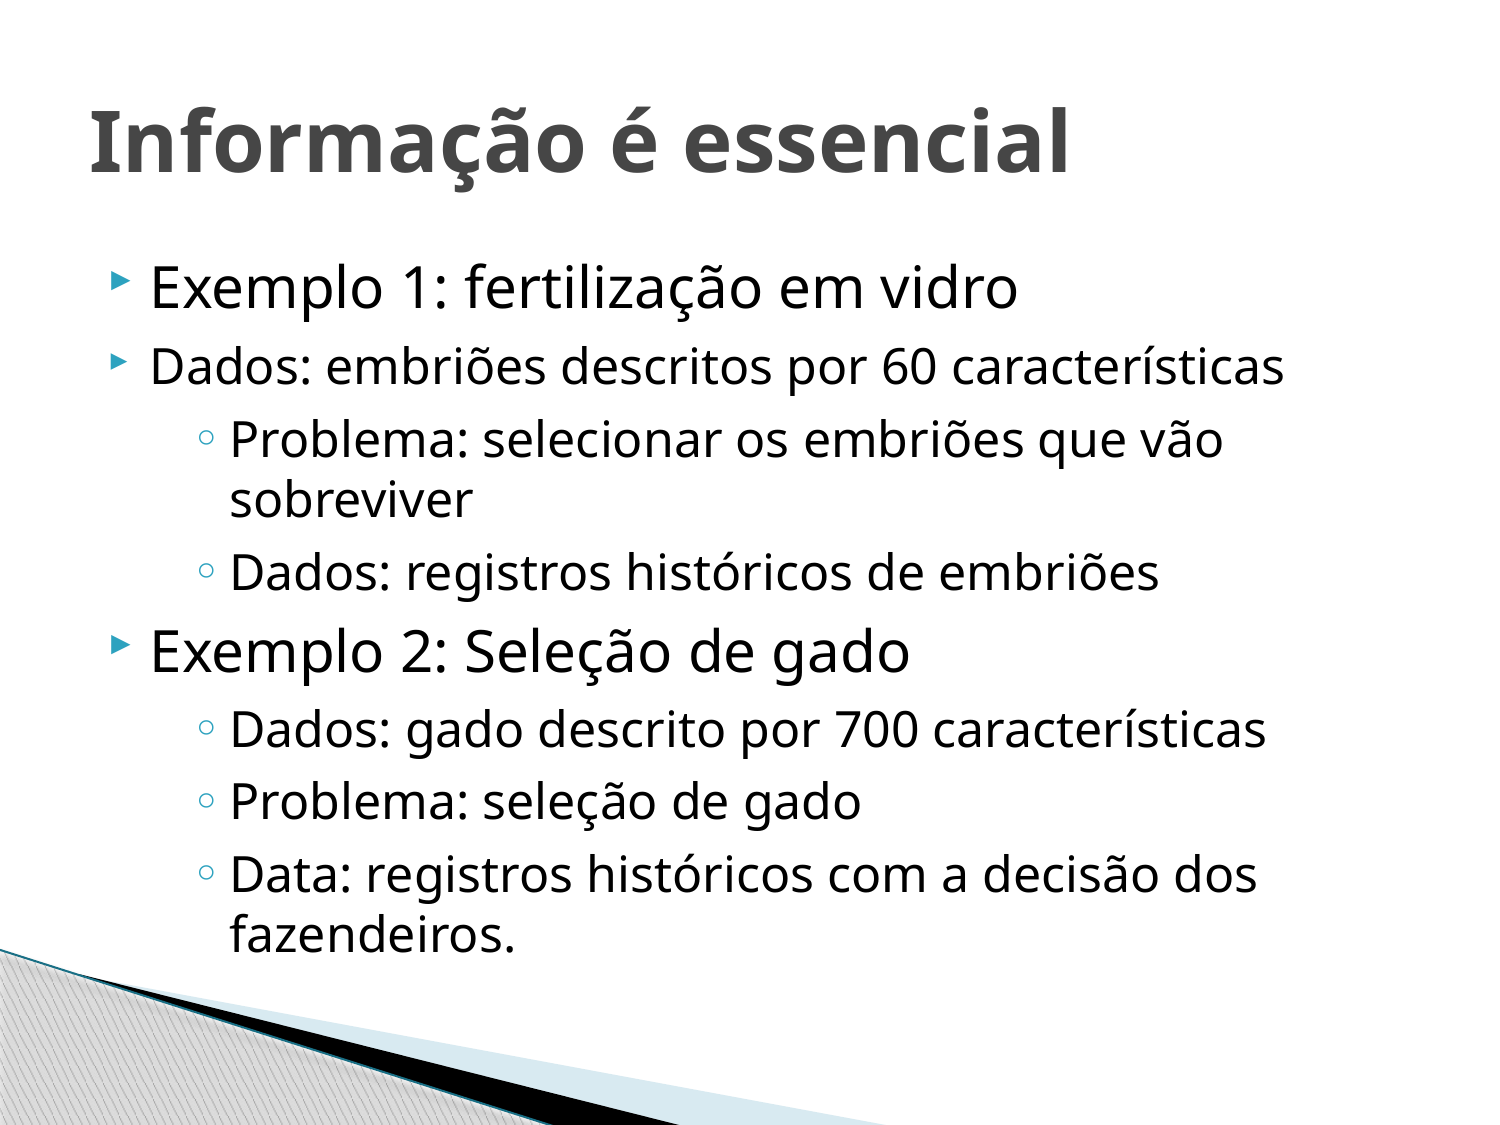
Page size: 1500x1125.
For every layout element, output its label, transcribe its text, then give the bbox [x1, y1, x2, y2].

list Exemplo 1: fertilização em vidro Dados: embriões descritos por 60 características Problema: selecionar os embriões que vão sobreviver Dados: registros históricos de embriões Exemplo 2: Seleção de gado Dados: gado descrito por 700 características Problema: seleção de gado Data: registros históricos com a decisão dos fazendeiros. [74, 242, 1426, 986]
title Informação é essencial [75, 45, 1425, 233]
